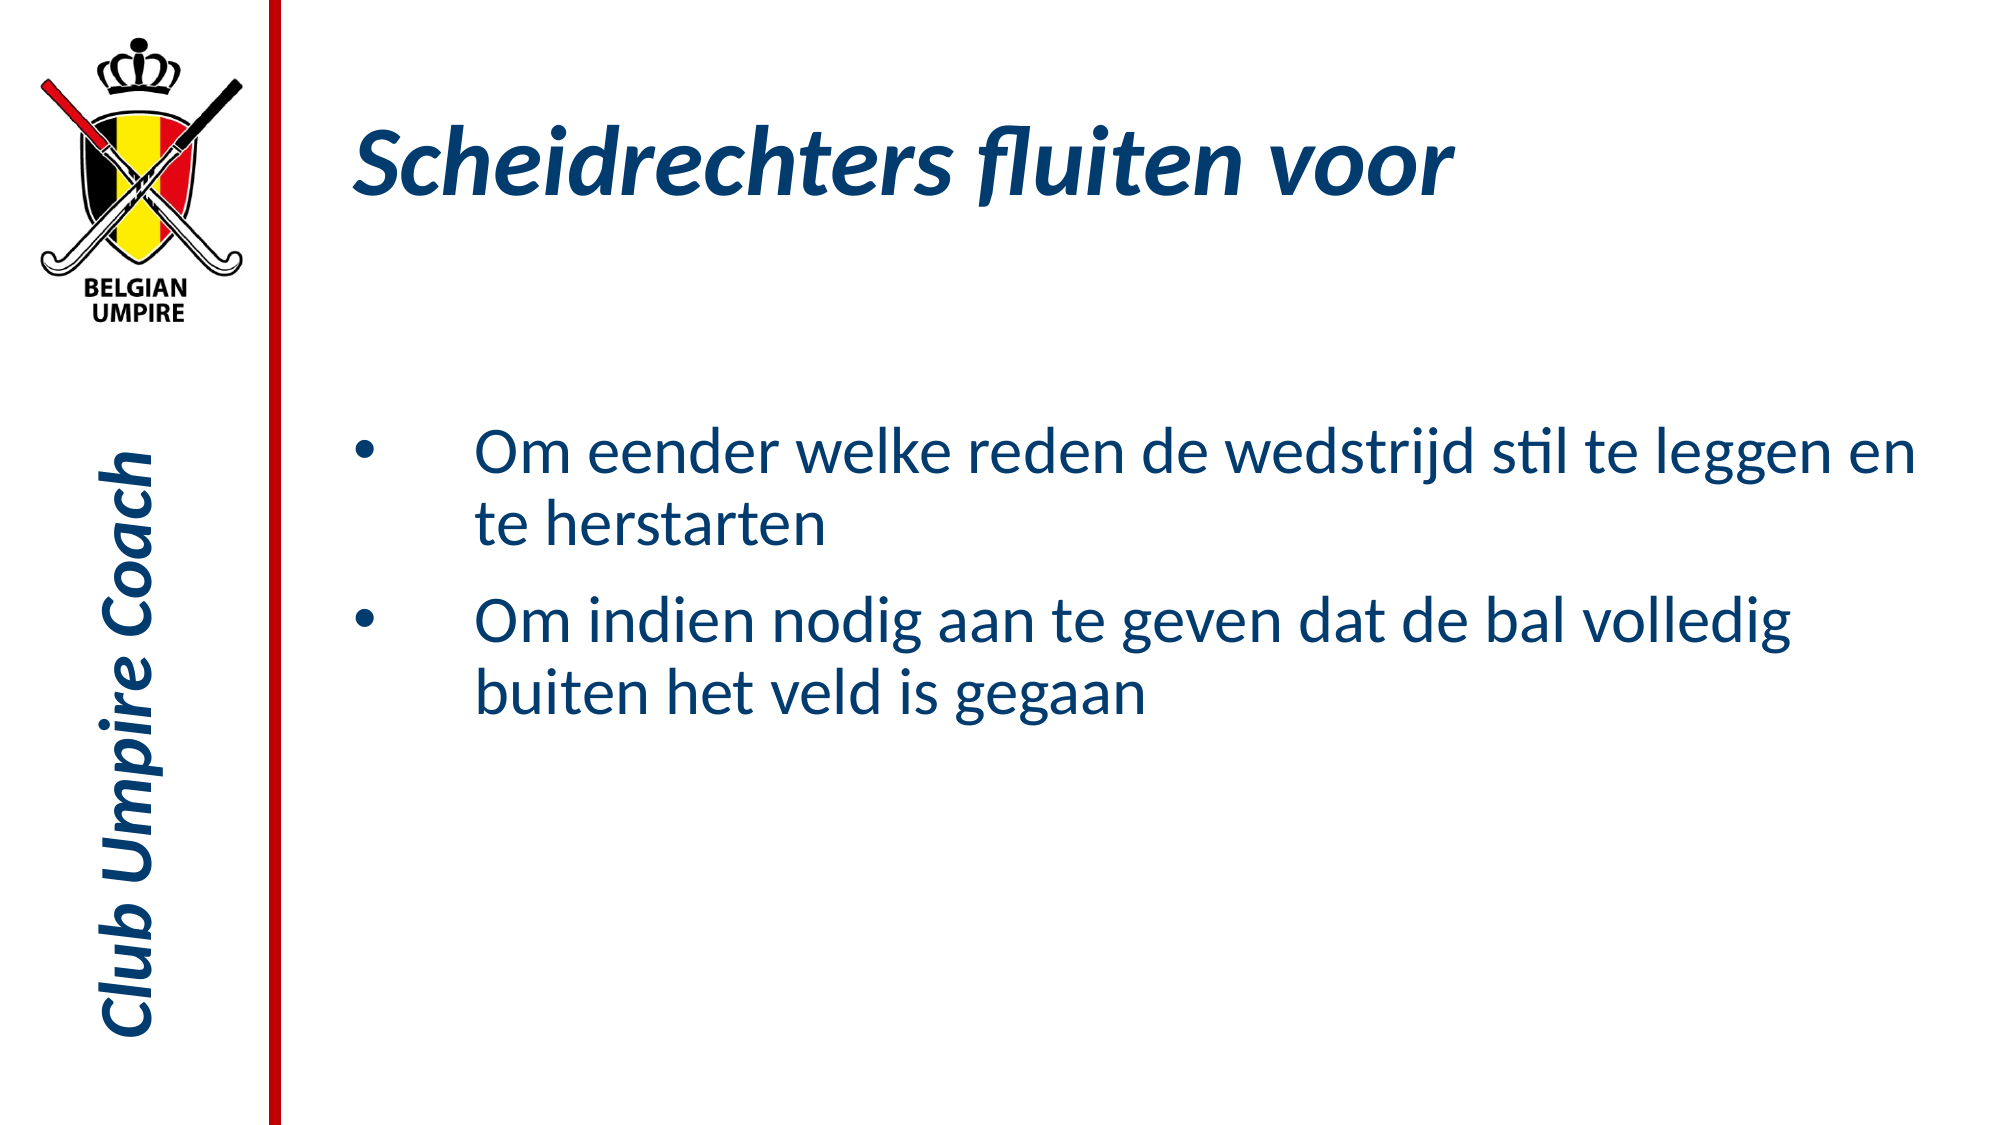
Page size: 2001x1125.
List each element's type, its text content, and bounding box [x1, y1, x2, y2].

list Om eender welke reden de wedstrijd stil te leggen en te herstarten Om indien nodig aan te geven dat de bal volledig buiten het veld is gegaan [338, 207, 1970, 1085]
picture [29, 31, 251, 333]
title Scheidrechters fluiten voor [338, 27, 1970, 180]
